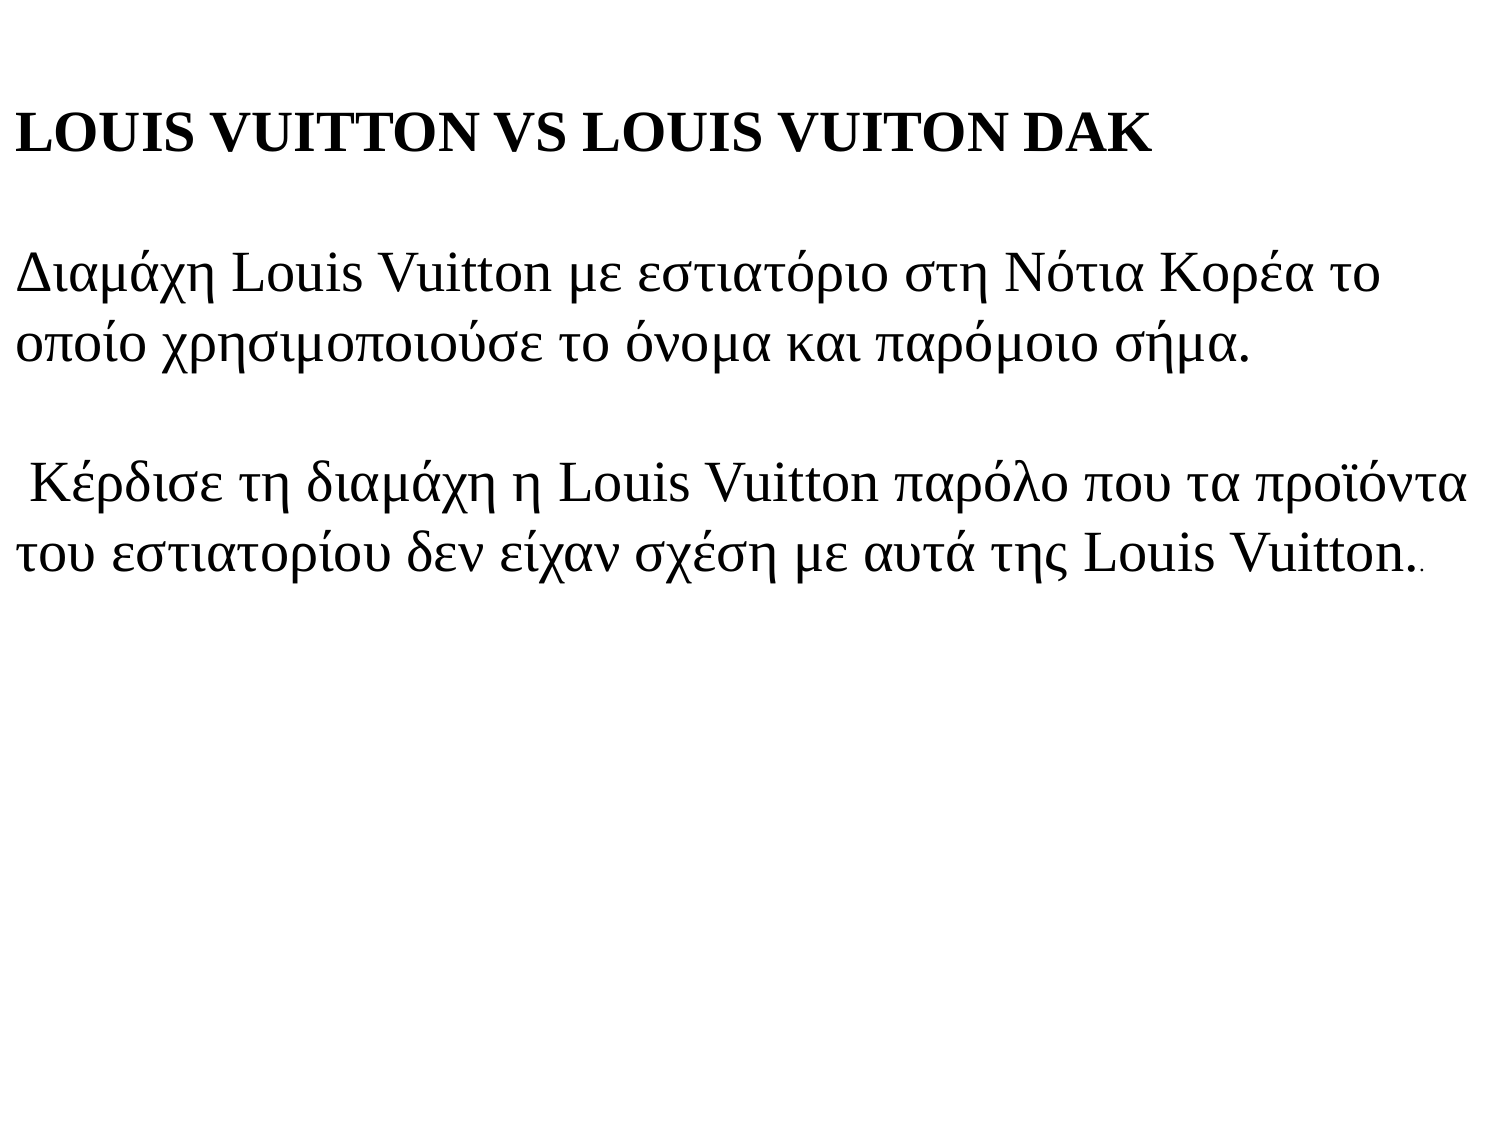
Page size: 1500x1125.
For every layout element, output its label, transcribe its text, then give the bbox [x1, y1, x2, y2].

text_box LOUIS VUITTON VS LOUIS VUITON DAK Διαμάχη Louis Vuitton με εστιατόριο στη Νότια Κορέα το οποίο χρησιμοποιούσε το όνομα και παρόμοιο σήμα. Κέρδισε τη διαμάχη η Louis Vuitton παρόλο που τα προϊόντα του εστιατορίου δεν είχαν σχέση με αυτά της Louis Vuitton.. [0, 85, 1500, 591]
